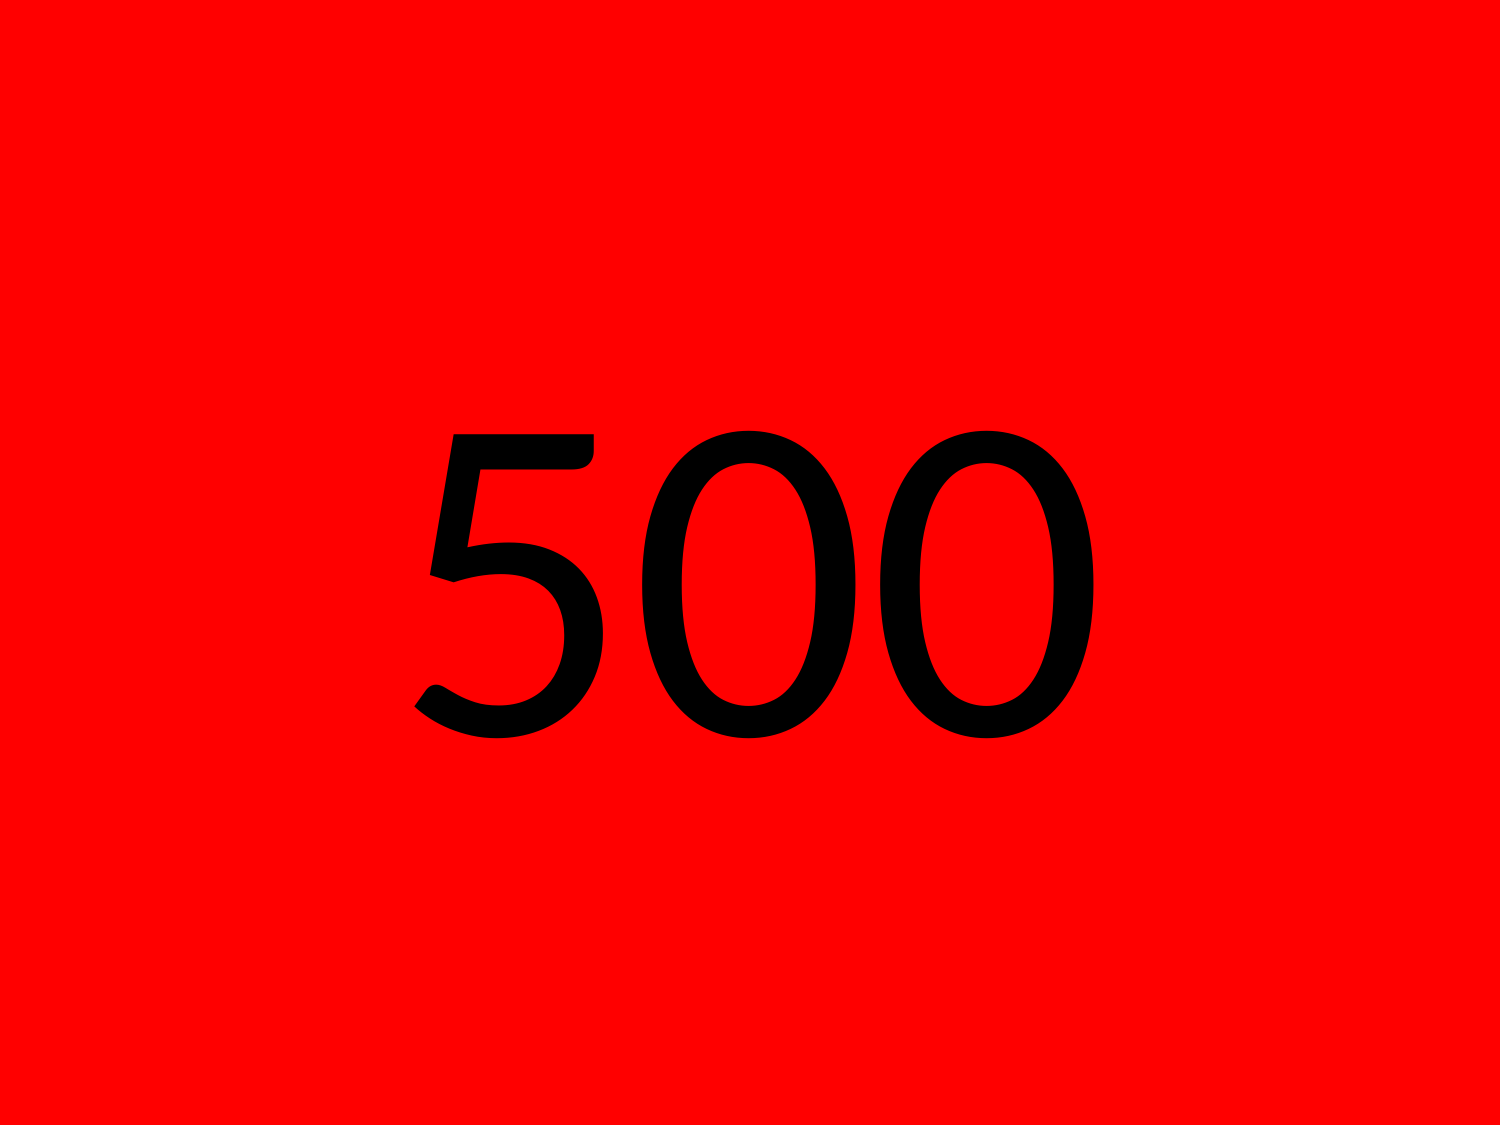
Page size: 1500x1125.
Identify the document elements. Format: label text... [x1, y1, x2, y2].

title 500 [75, 45, 1425, 1050]
